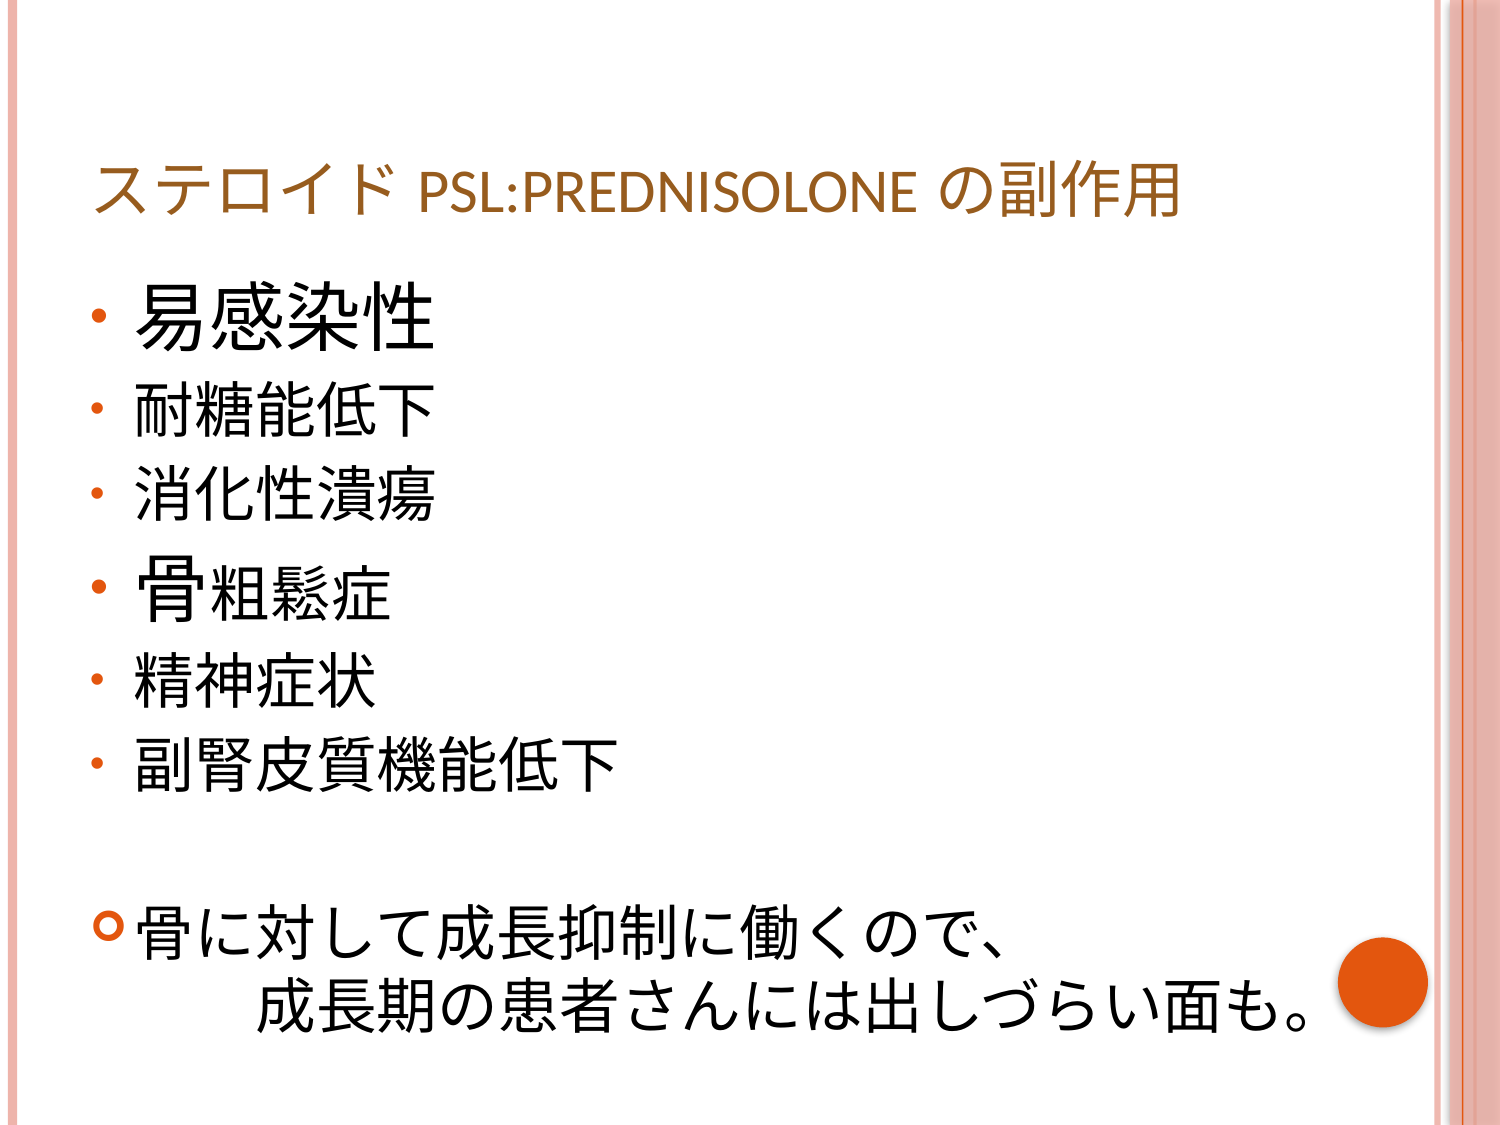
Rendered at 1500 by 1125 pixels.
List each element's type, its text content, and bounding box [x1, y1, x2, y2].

title ステロイドPSL:prednisoloneの副作用 [75, 45, 1300, 233]
list 易感染性 耐糖能低下 消化性潰瘍 骨粗鬆症 精神症状 副腎皮質機能低下 骨に対して成長抑制に働くので、 成長期の患者さんには出しづらい面も。 [75, 262, 1300, 1062]
